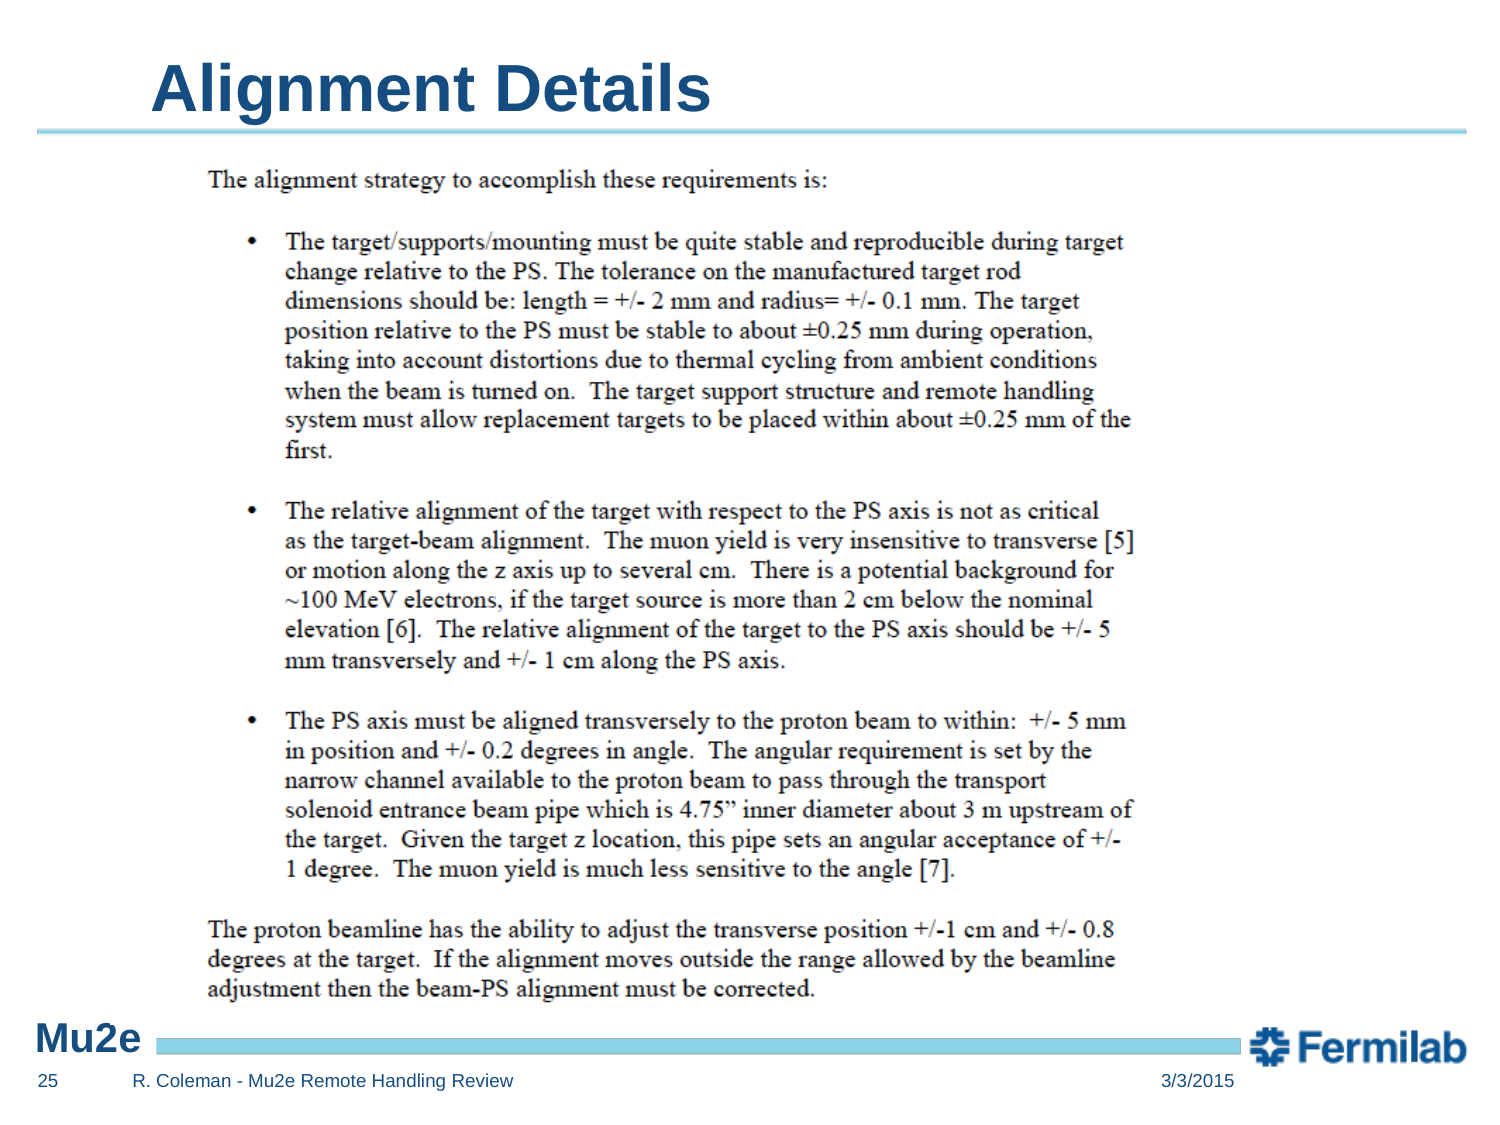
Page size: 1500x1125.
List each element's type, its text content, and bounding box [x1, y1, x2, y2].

picture [110, 153, 1205, 1025]
footer R. Coleman - Mu2e Remote Handling Review [132, 1068, 1014, 1109]
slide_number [1058, 1068, 1235, 1109]
slide_number 25 [37, 1068, 111, 1109]
title Alignment Details [0, 19, 1425, 125]
